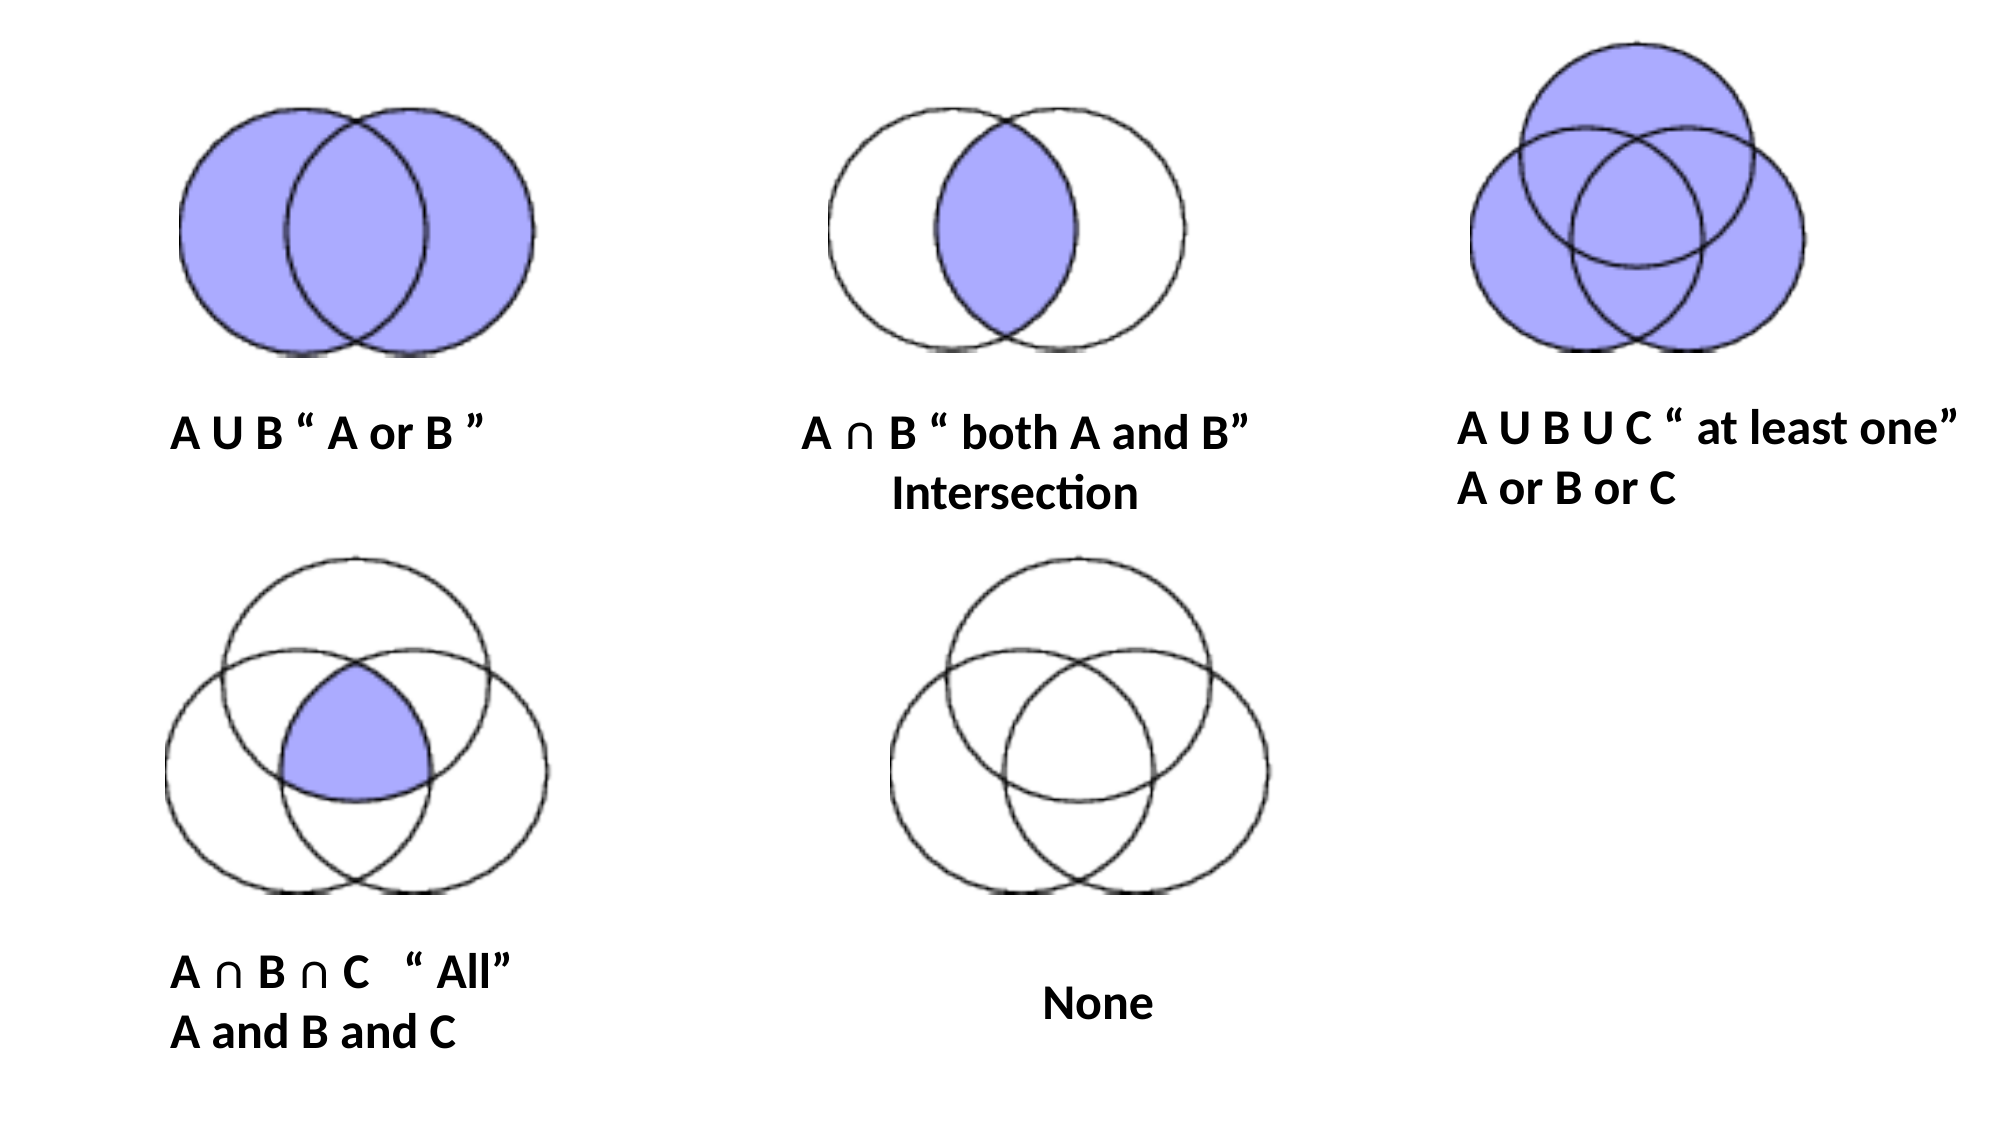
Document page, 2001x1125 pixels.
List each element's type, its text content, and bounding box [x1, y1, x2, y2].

text_box A ∩ B “ both A and B” Intersection [786, 392, 1278, 527]
picture [890, 545, 1278, 895]
text_box None [908, 961, 1260, 1037]
text_box A U B U C “ at least one” A or B or C [1442, 386, 2000, 522]
text_box A ∩ B ∩ C “ All” A and B and C [155, 931, 608, 1067]
picture [179, 98, 543, 358]
picture [1470, 31, 1813, 353]
text_box A U B “ A or B ” [155, 392, 591, 467]
picture [165, 545, 557, 895]
picture [828, 98, 1194, 353]
